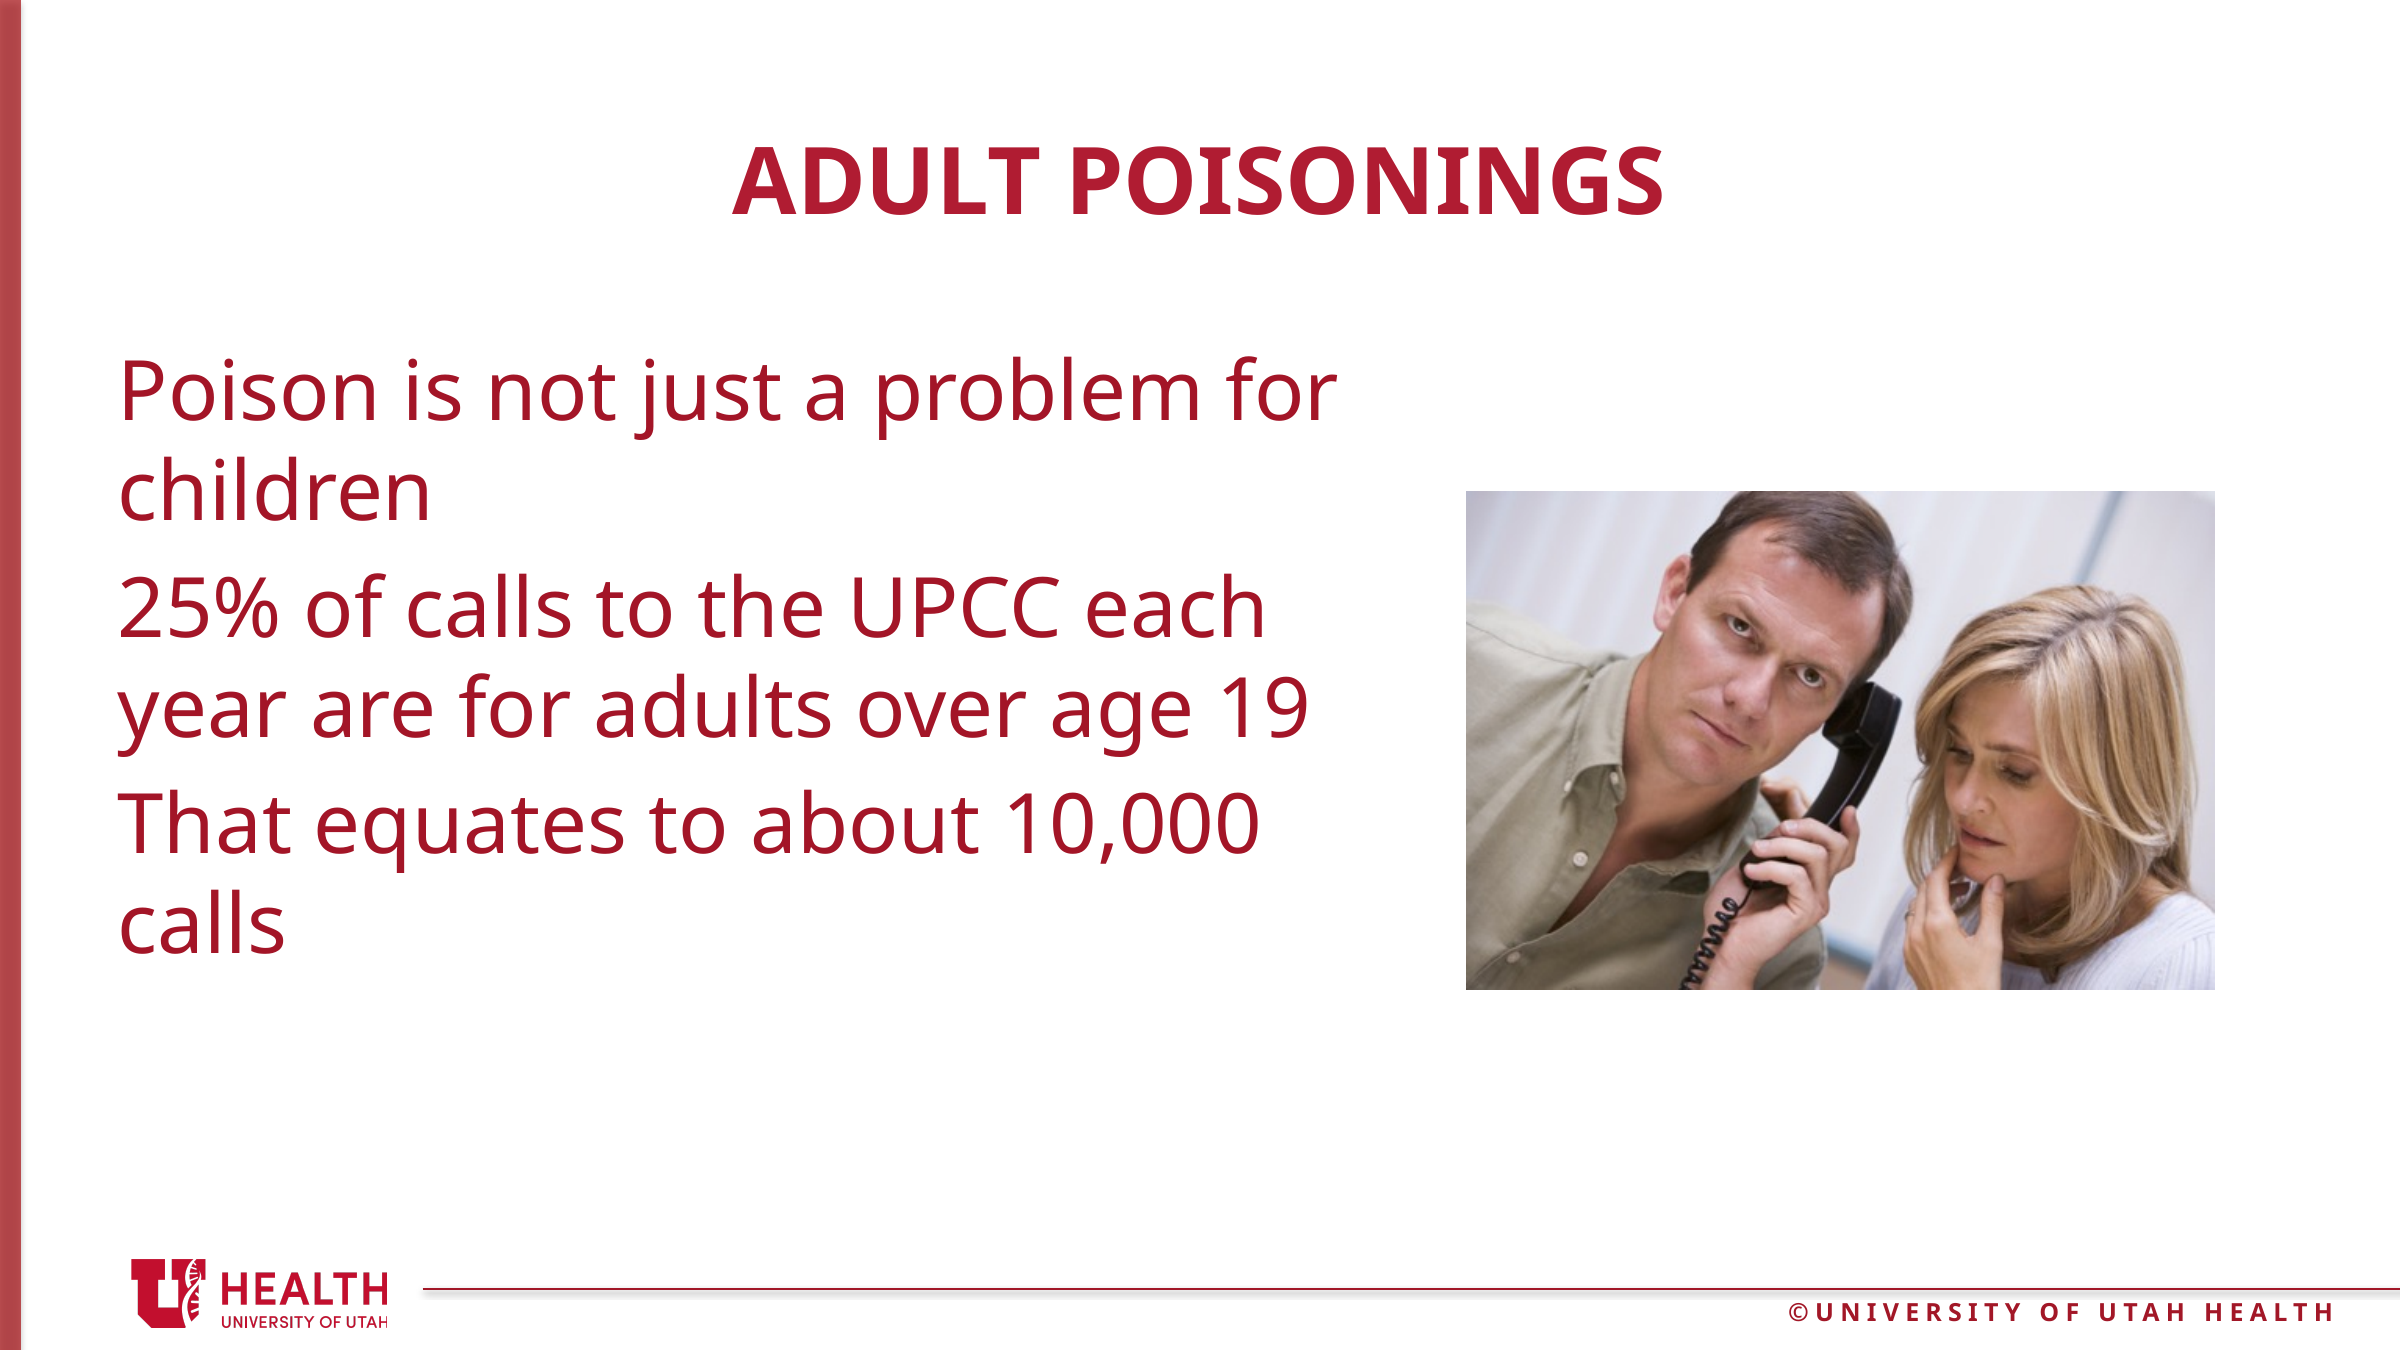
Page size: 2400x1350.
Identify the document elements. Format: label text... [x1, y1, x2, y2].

list Poison is not just a problem for children 25% of calls to the UPCC each year are for adults over age 19 That equates to about 10,000 calls [103, 330, 1375, 1152]
picture [1466, 490, 2216, 991]
title Adult Poisonings [0, 113, 2400, 223]
